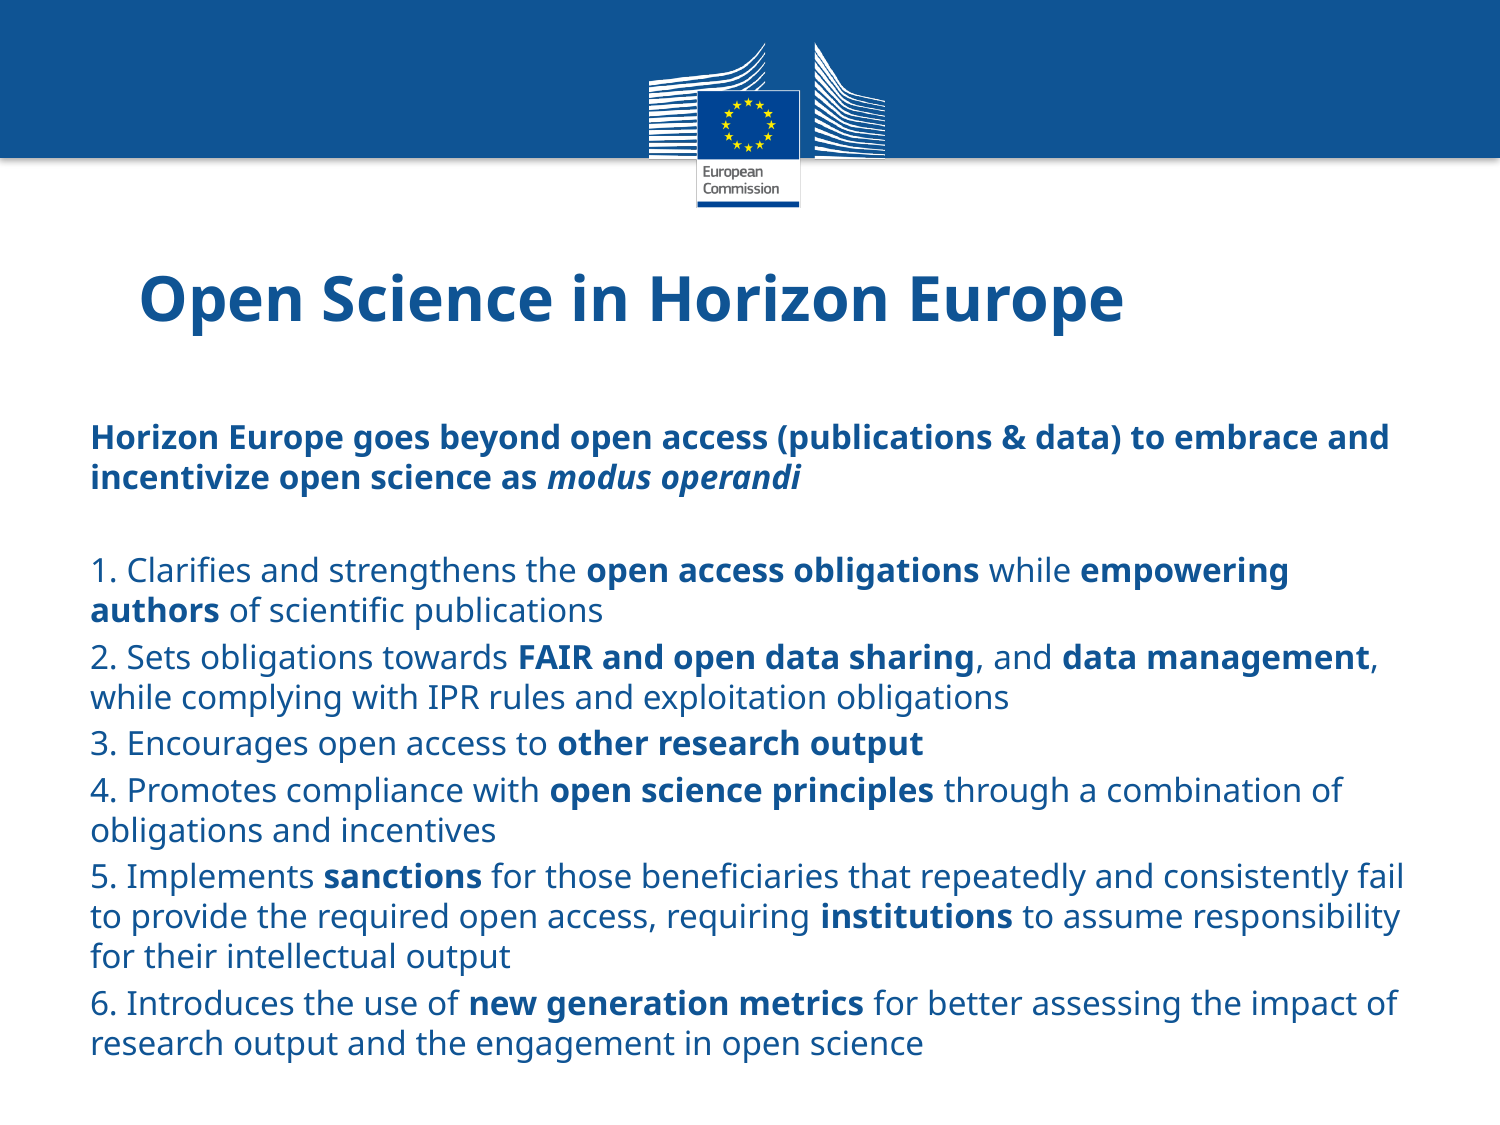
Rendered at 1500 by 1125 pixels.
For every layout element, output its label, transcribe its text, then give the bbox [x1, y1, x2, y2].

picture [649, 42, 885, 208]
title Open Science in Horizon Europe [64, 219, 1415, 374]
list Horizon Europe goes beyond open access (publications & data) to embrace and incentivize open science as modus operandi 1. Clarifies and strengthens the open access obligations while empowering authors of scientific publications 2. Sets obligations towards FAIR and open data sharing, and data management, while complying with IPR rules and exploitation obligations 3. Encourages open access to other research output 4. Promotes compliance with open science principles through a combination of obligations and incentives 5. Implements sanctions for those beneficiaries that repeatedly and consistently fail to provide the required open access, requiring institutions to assume responsibility for their intellectual output 6. Introduces the use of new generation metrics for better assessing the impact of research output and the engagement in open science [75, 408, 1425, 988]
